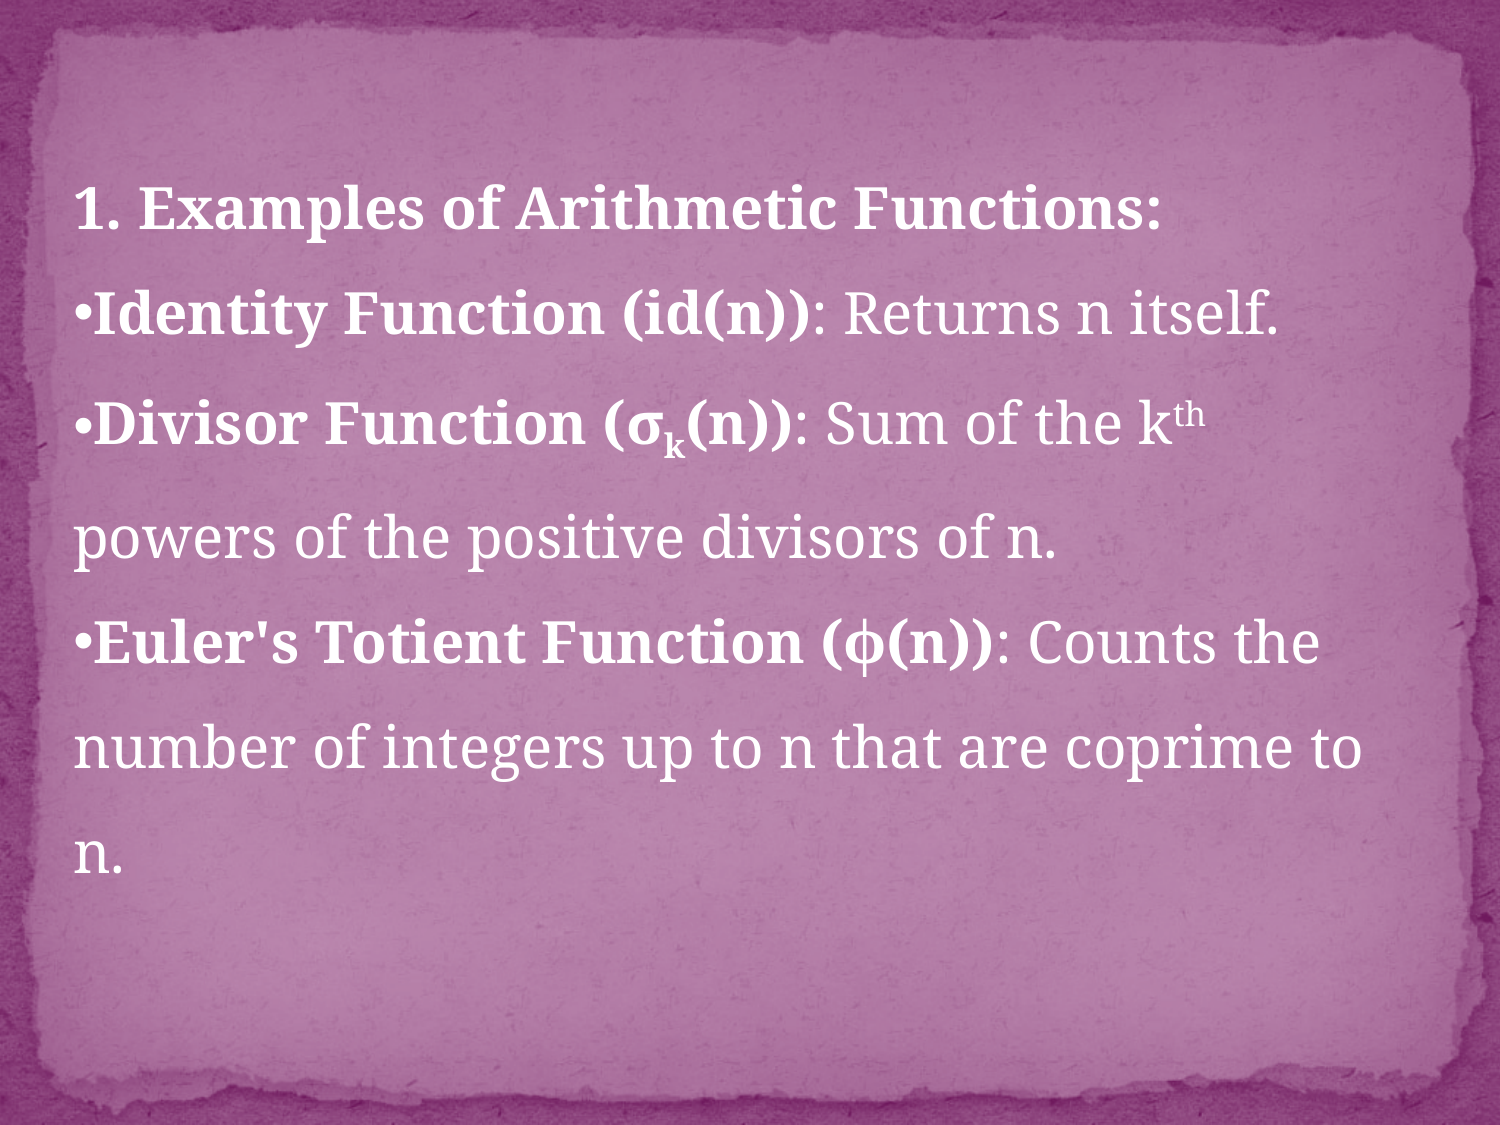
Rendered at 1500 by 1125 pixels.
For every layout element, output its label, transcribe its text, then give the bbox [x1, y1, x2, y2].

text_box 1. Examples of Arithmetic Functions: Identity Function (id(n)): Returns n itself. Divisor Function (σk(n)): Sum of the kth powers of the positive divisors of n. Euler's Totient Function (ϕ(n)): Counts the number of integers up to n that are coprime to n. [58, 128, 1418, 893]
